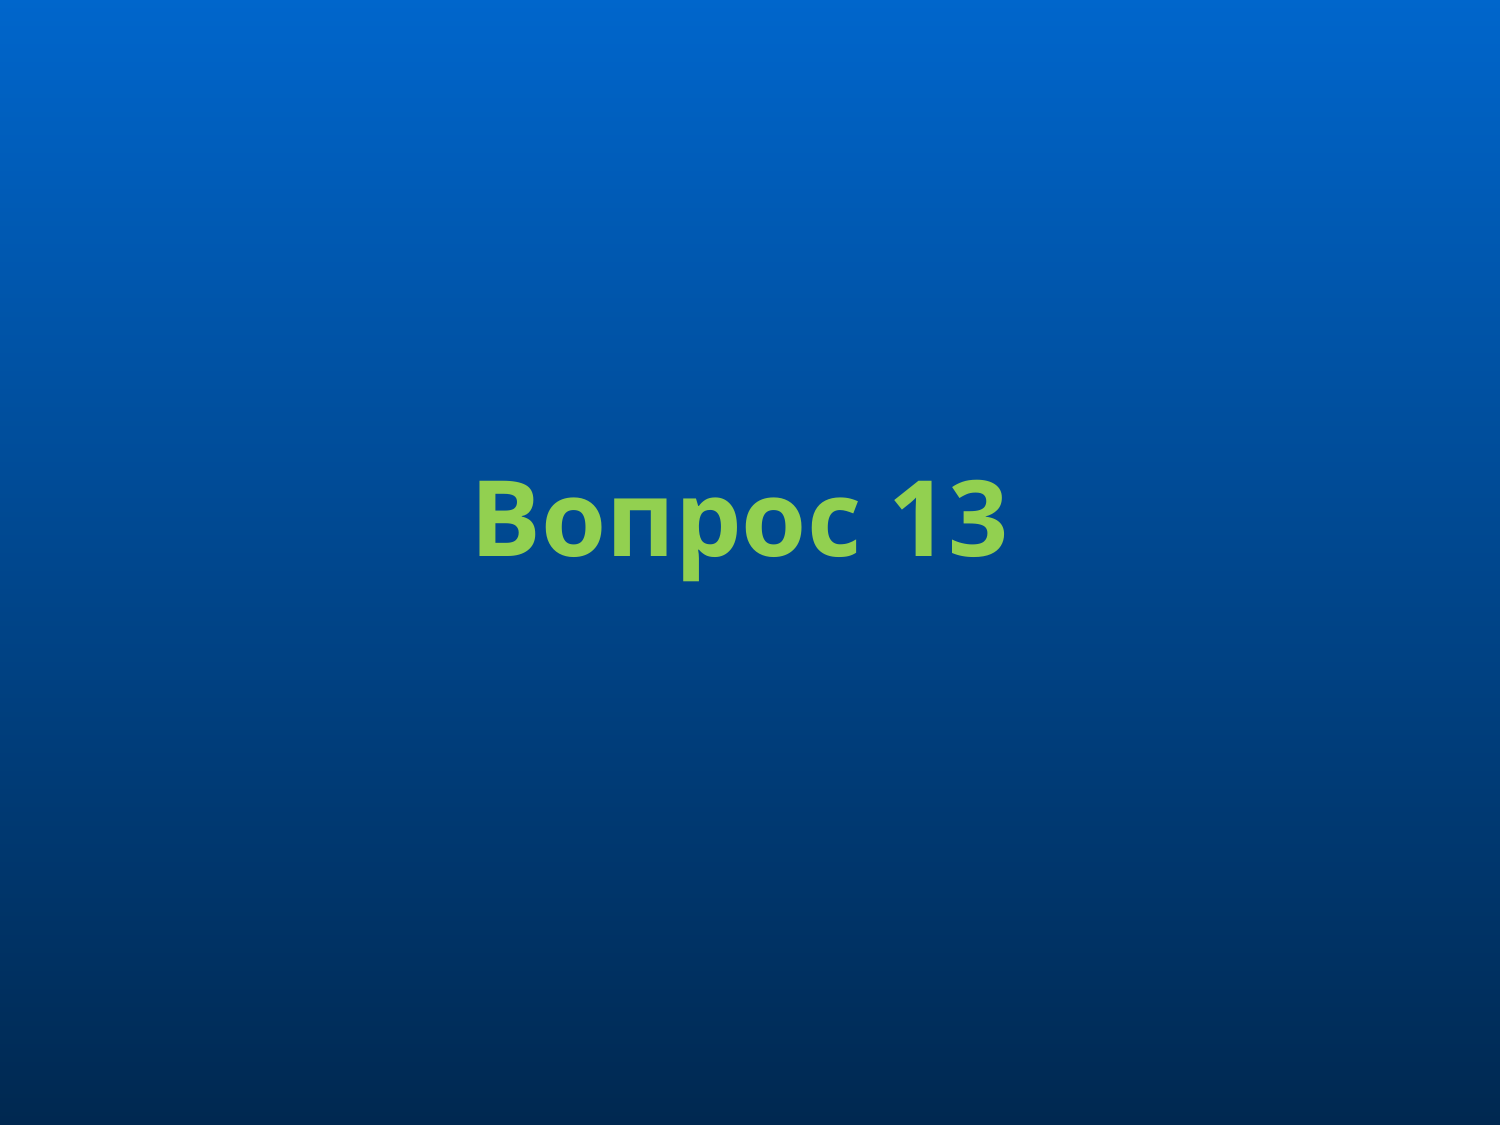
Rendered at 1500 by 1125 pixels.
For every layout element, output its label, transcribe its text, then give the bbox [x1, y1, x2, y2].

text_box Вопрос 13 [465, 446, 1014, 582]
